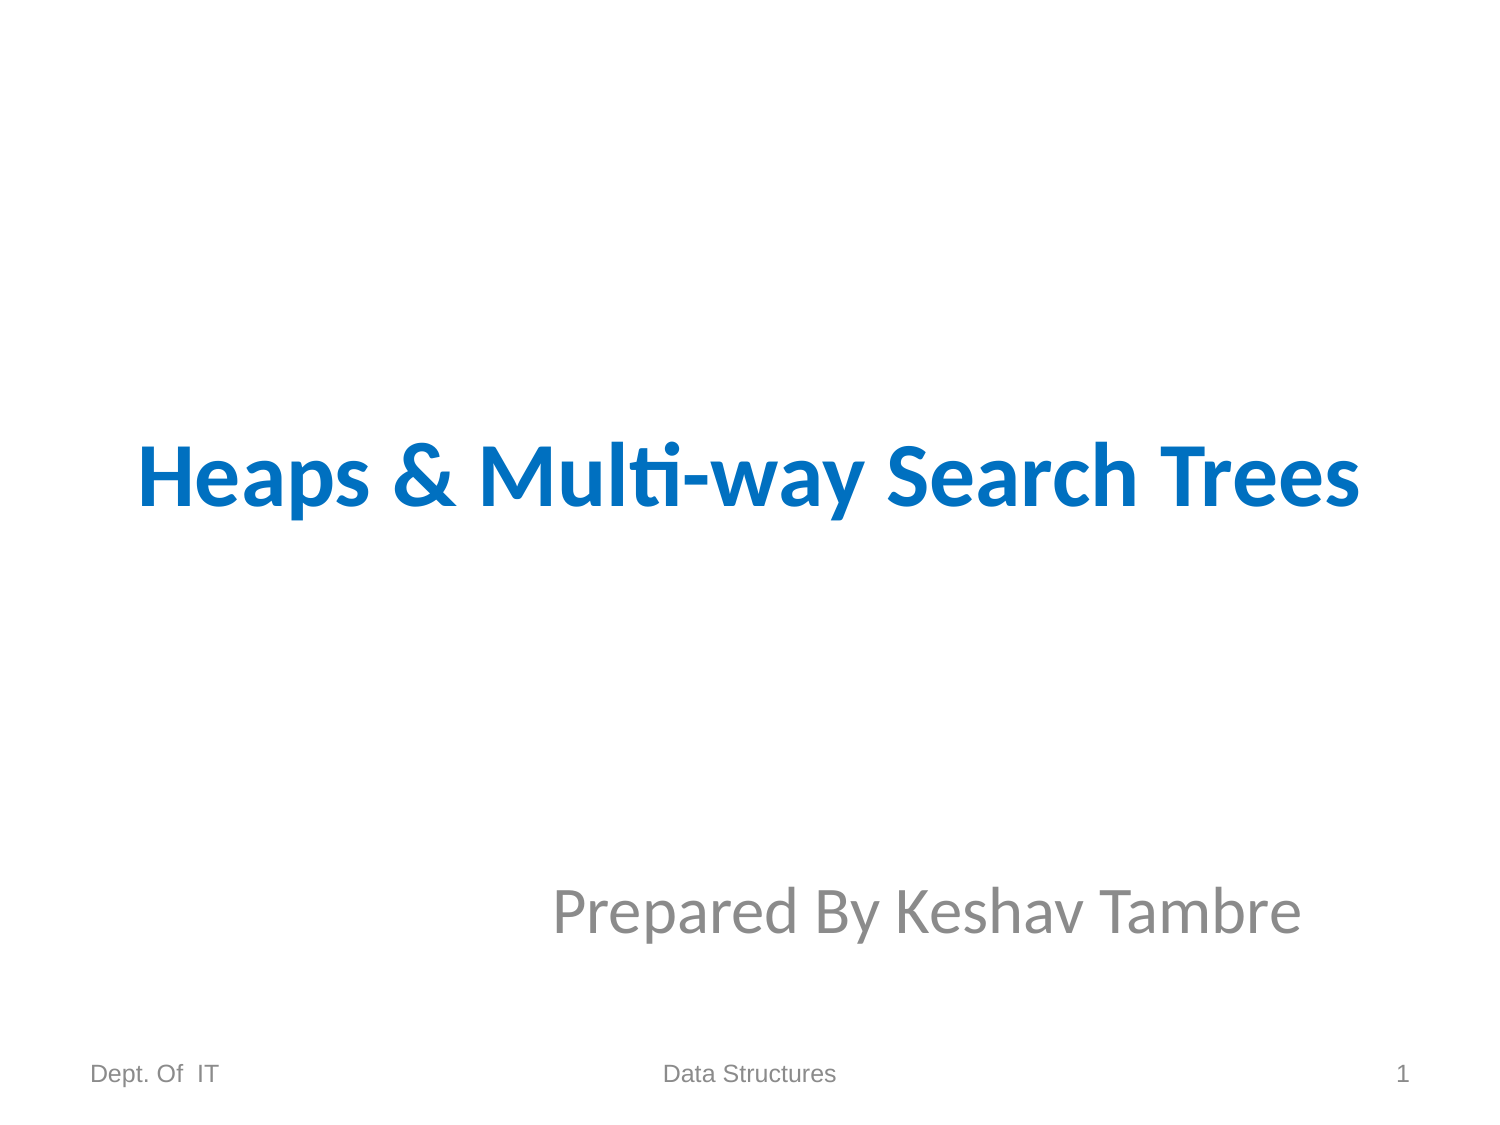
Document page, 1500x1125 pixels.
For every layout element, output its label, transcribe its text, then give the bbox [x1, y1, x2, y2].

title Heaps & Multi-way Search Trees [112, 349, 1388, 591]
subtitle Prepared By Keshav Tambre [402, 858, 1453, 972]
footer Data Structures [512, 1042, 988, 1103]
slide_number 1 [1074, 1042, 1425, 1103]
slide_number Dept. Of IT [75, 1042, 425, 1103]
